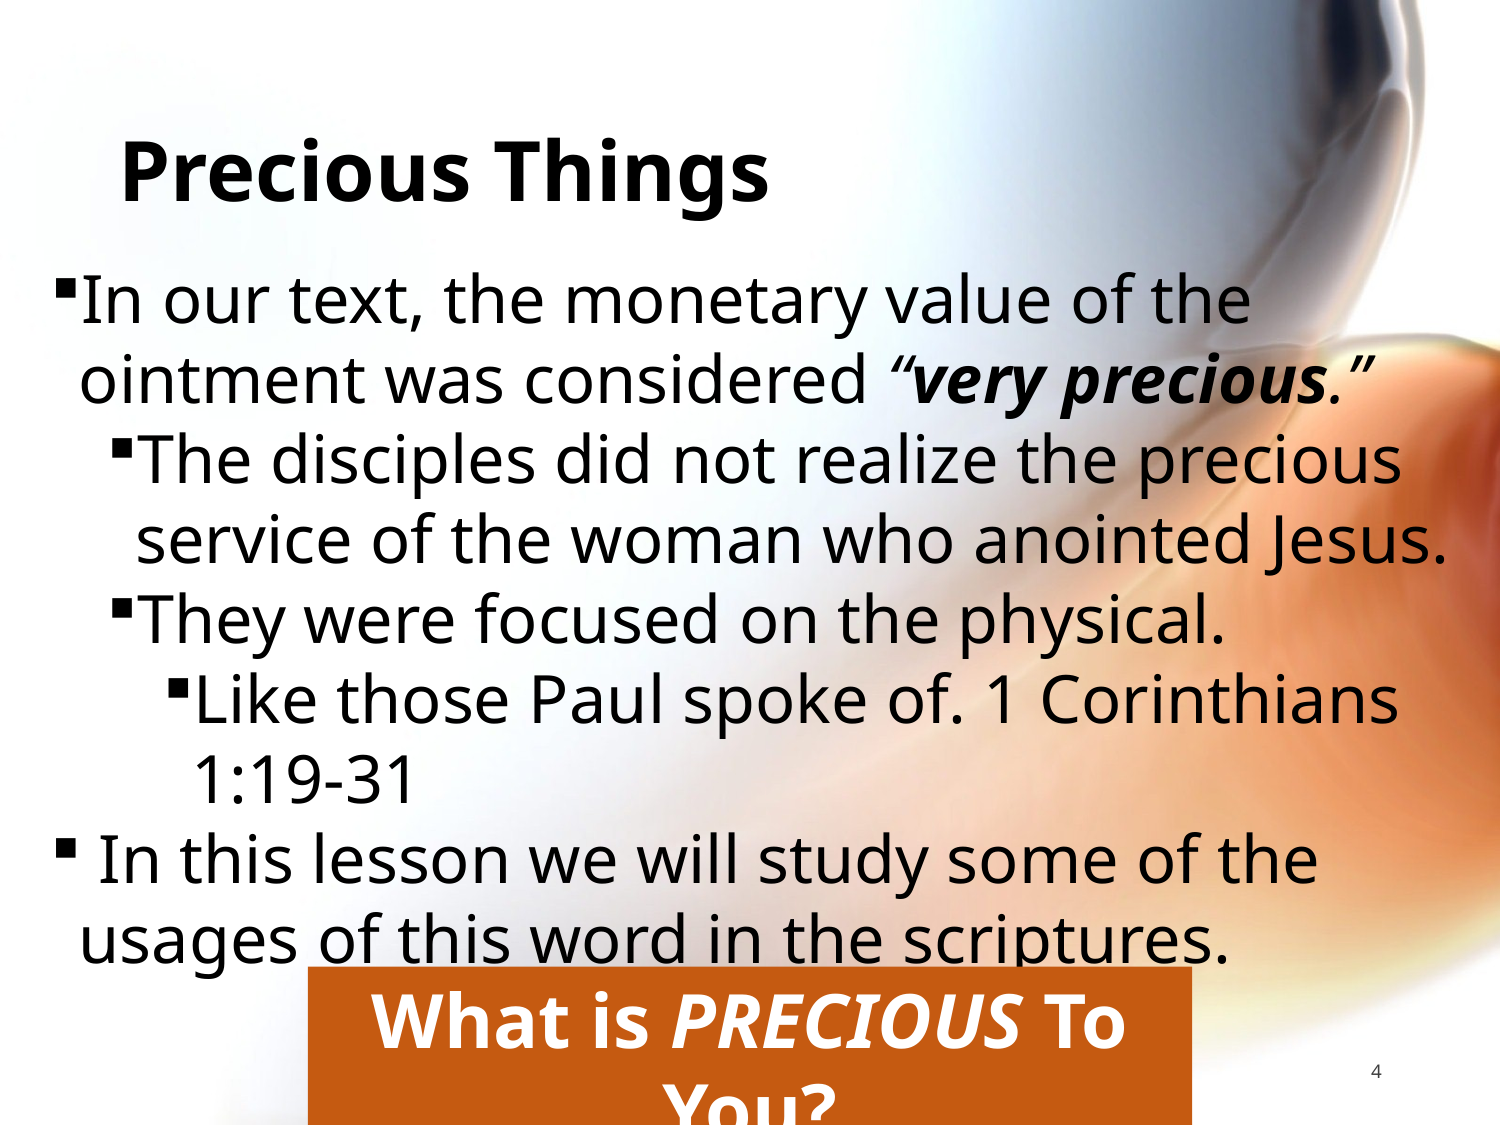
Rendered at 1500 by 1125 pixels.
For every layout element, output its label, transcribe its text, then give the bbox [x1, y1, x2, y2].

slide_number 4 [1193, 1042, 1397, 1103]
picture [0, 0, 1500, 1125]
title Precious Things [103, 67, 1397, 249]
list In our text, the monetary value of the ointment was considered “very precious.” The disciples did not realize the precious service of the woman who anointed Jesus. They were focused on the physical. Like those Paul spoke of. 1 Corinthians 1:19-31 In this lesson we will study some of the usages of this word in the scriptures. [35, 249, 1470, 985]
text_box What is PRECIOUS To You? [307, 966, 1193, 1125]
